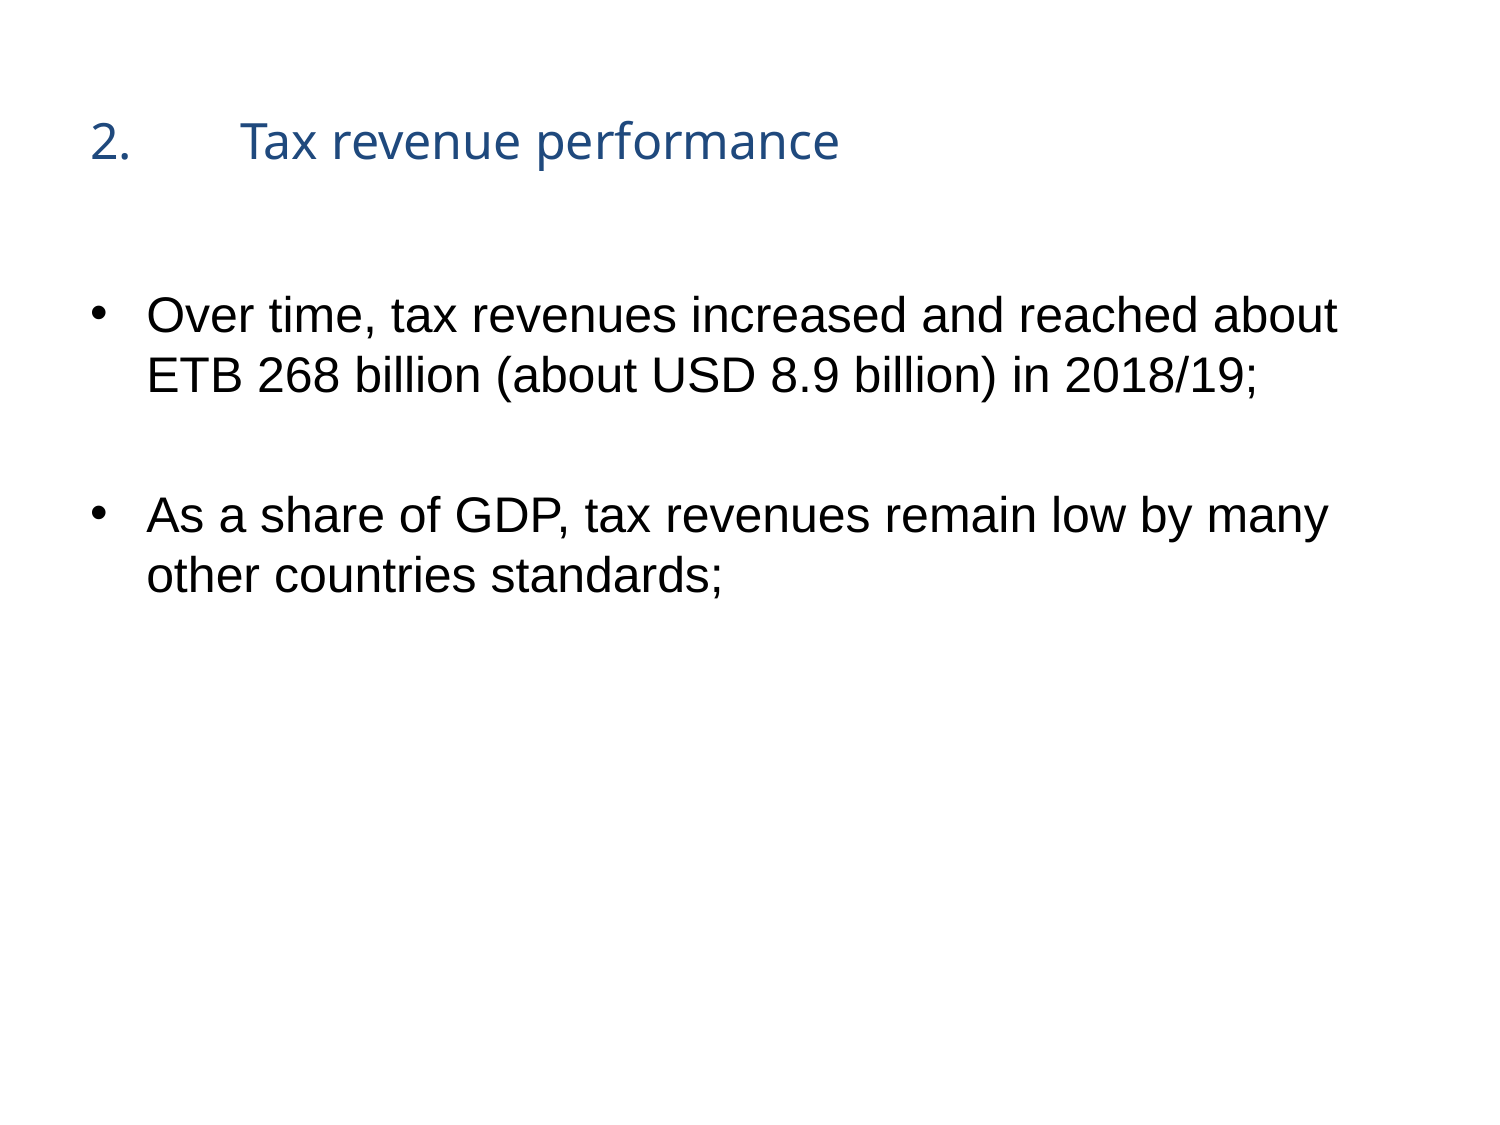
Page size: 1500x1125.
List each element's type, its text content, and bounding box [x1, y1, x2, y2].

title 2. Tax revenue performance [75, 75, 1425, 205]
list Over time, tax revenues increased and reached about ETB 268 billion (about USD 8.9 billion) in 2018/19; As a share of GDP, tax revenues remain low by many other countries standards; [75, 275, 1425, 1063]
